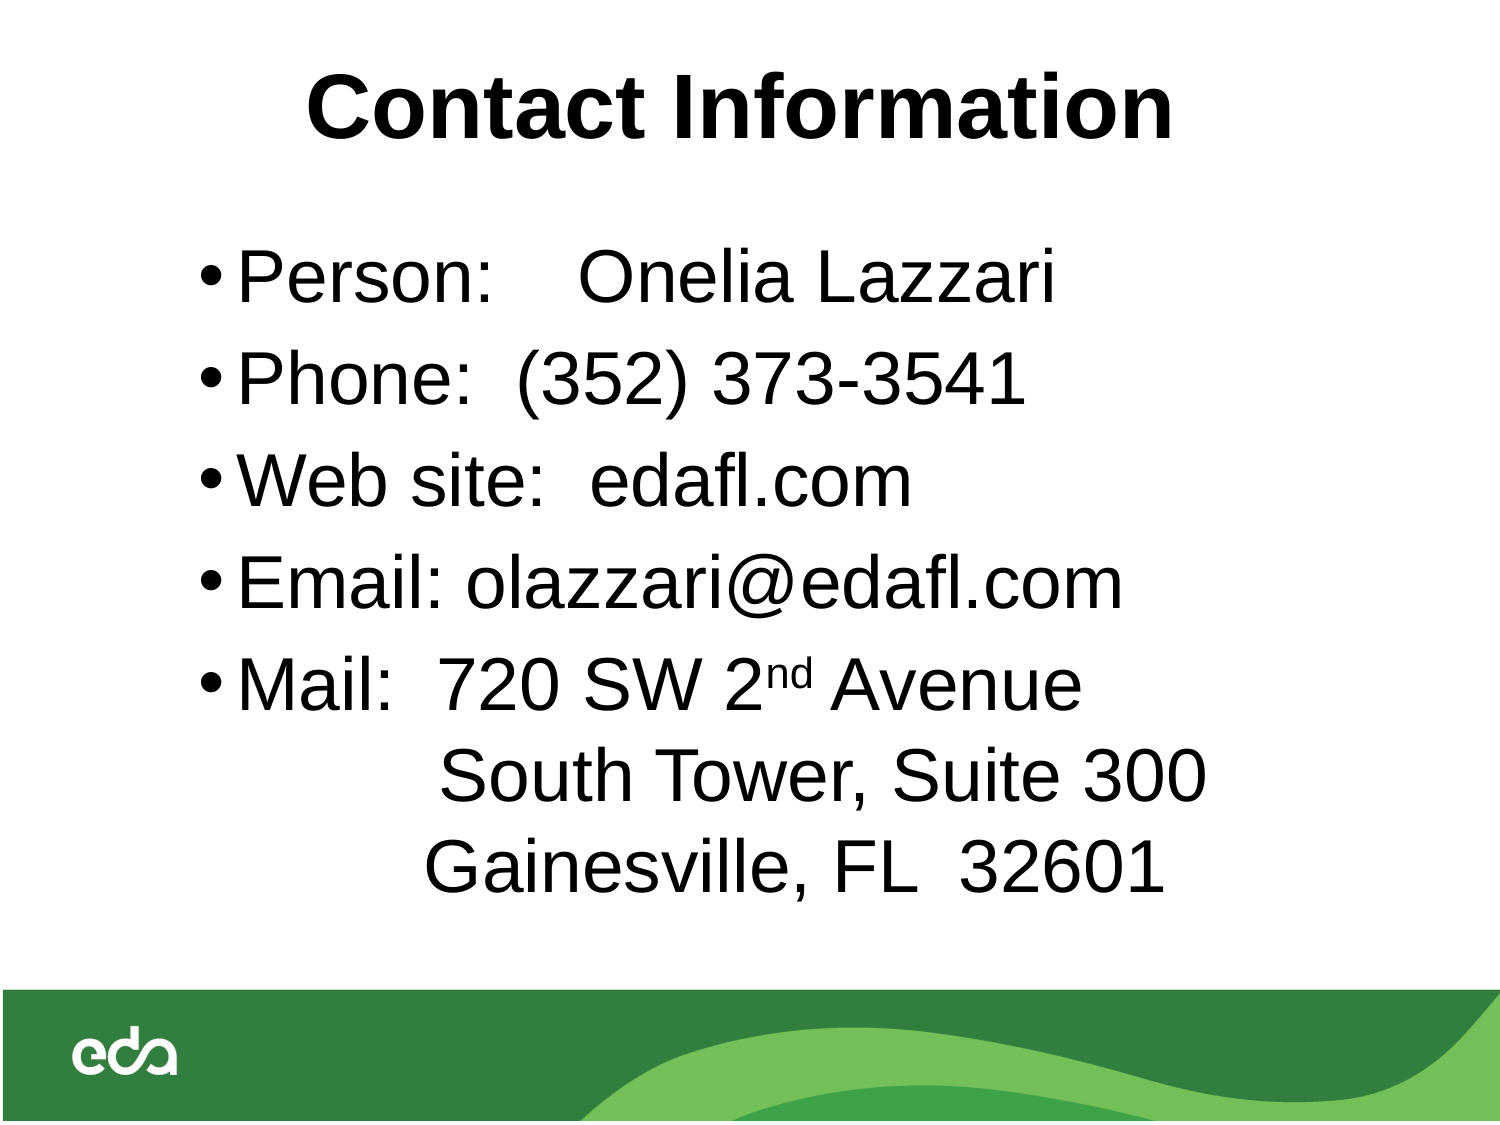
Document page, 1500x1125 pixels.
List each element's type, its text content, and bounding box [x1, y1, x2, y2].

picture [2, 983, 1500, 1121]
list Person: Onelia Lazzari Phone: (352) 373-3541 Web site: edafl.com Email: olazzari@edafl.com Mail: 720 SW 2nd Avenue South Tower, Suite 300 Gainesville, FL 32601 [183, 230, 1478, 945]
title Contact Information [94, 0, 1389, 218]
